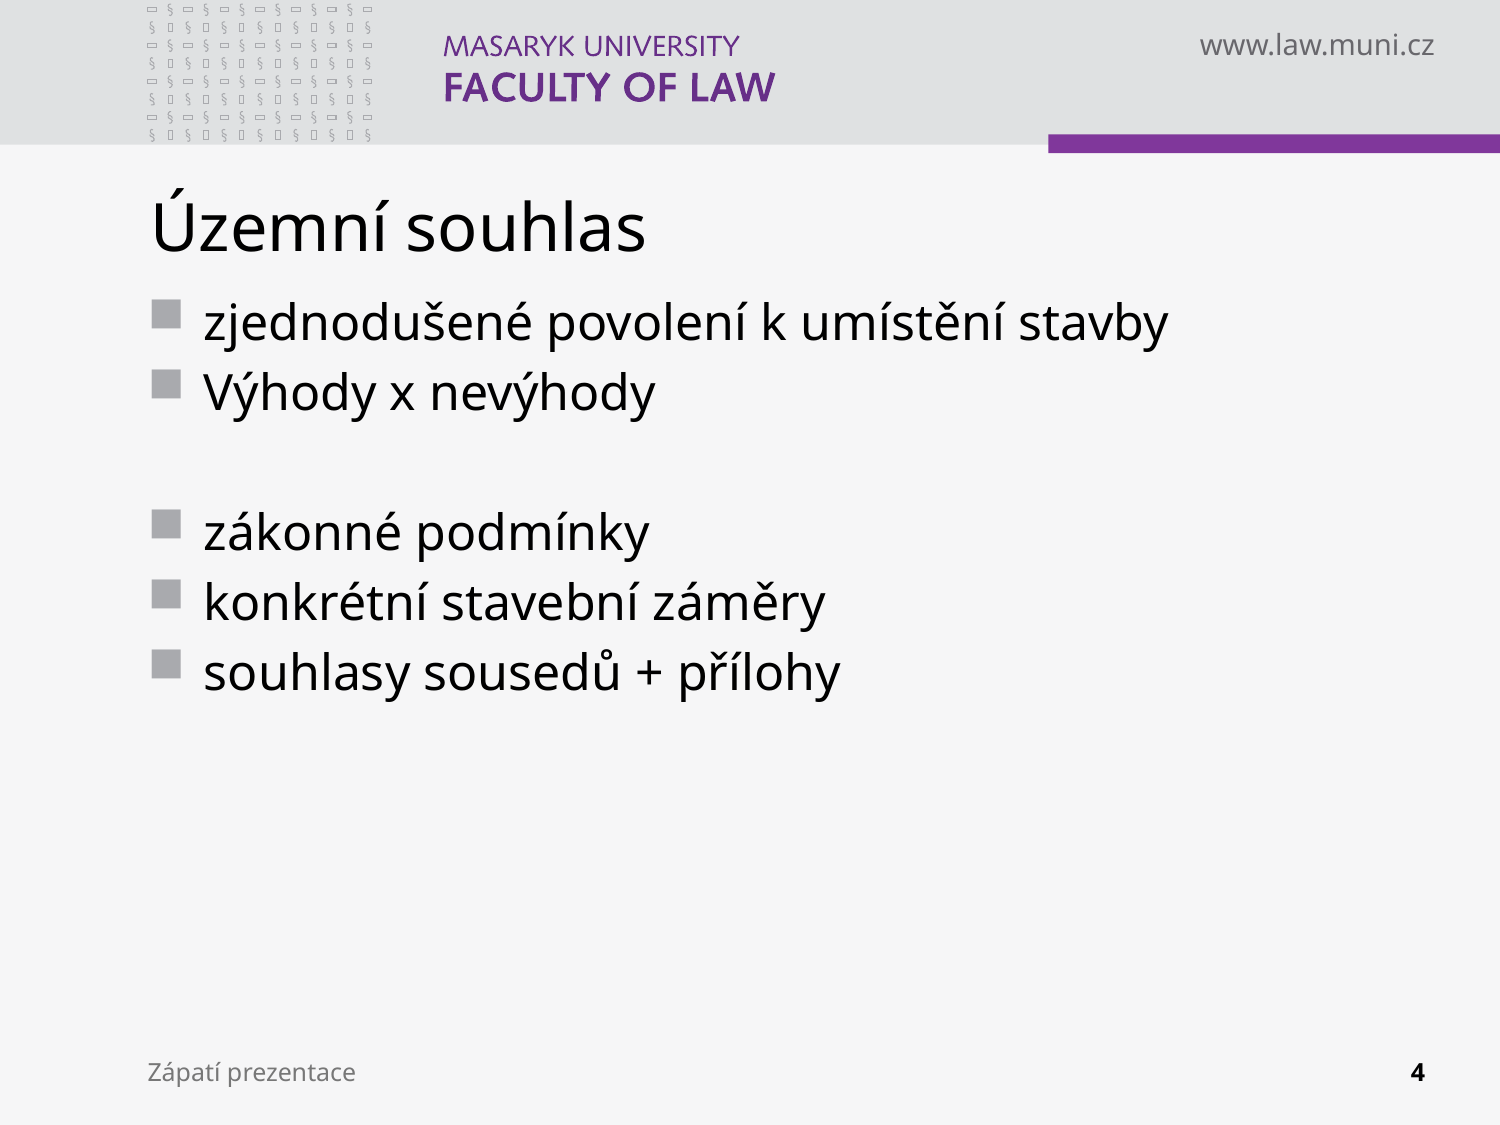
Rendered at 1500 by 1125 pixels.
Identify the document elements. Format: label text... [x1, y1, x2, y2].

title Územní souhlas [150, 184, 1425, 268]
slide_number 4 [1315, 1056, 1426, 1101]
list zjednodušené povolení k umístění stavby Výhody x nevýhody zákonné podmínky konkrétní stavební záměry souhlasy sousedů + přílohy [147, 290, 1423, 1006]
footer Zápatí prezentace [147, 1056, 1270, 1101]
